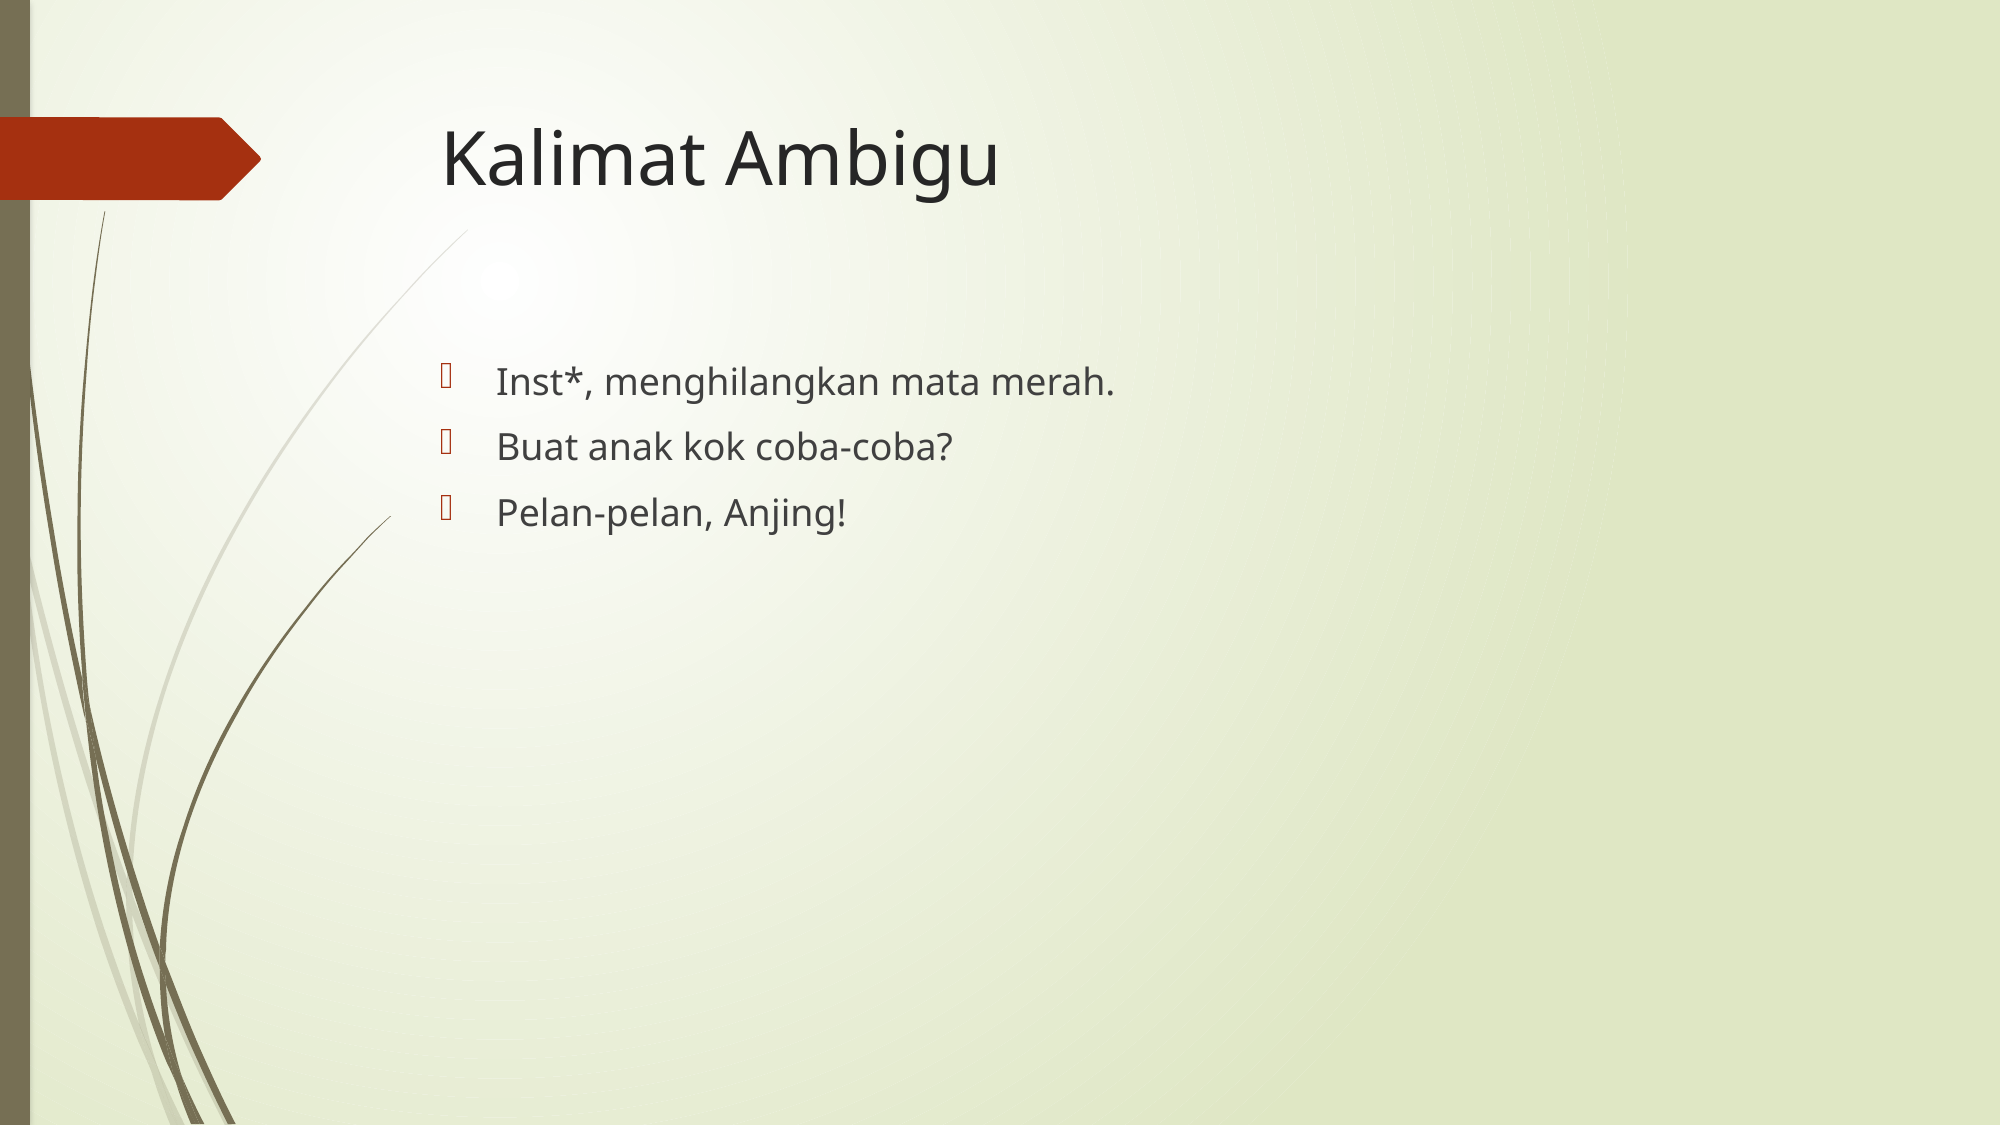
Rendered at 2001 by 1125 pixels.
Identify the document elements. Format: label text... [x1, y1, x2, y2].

title Kalimat Ambigu [425, 102, 1888, 313]
list Inst*, menghilangkan mata merah. Buat anak kok coba-coba? Pelan-pelan, Anjing! [424, 350, 1888, 970]
